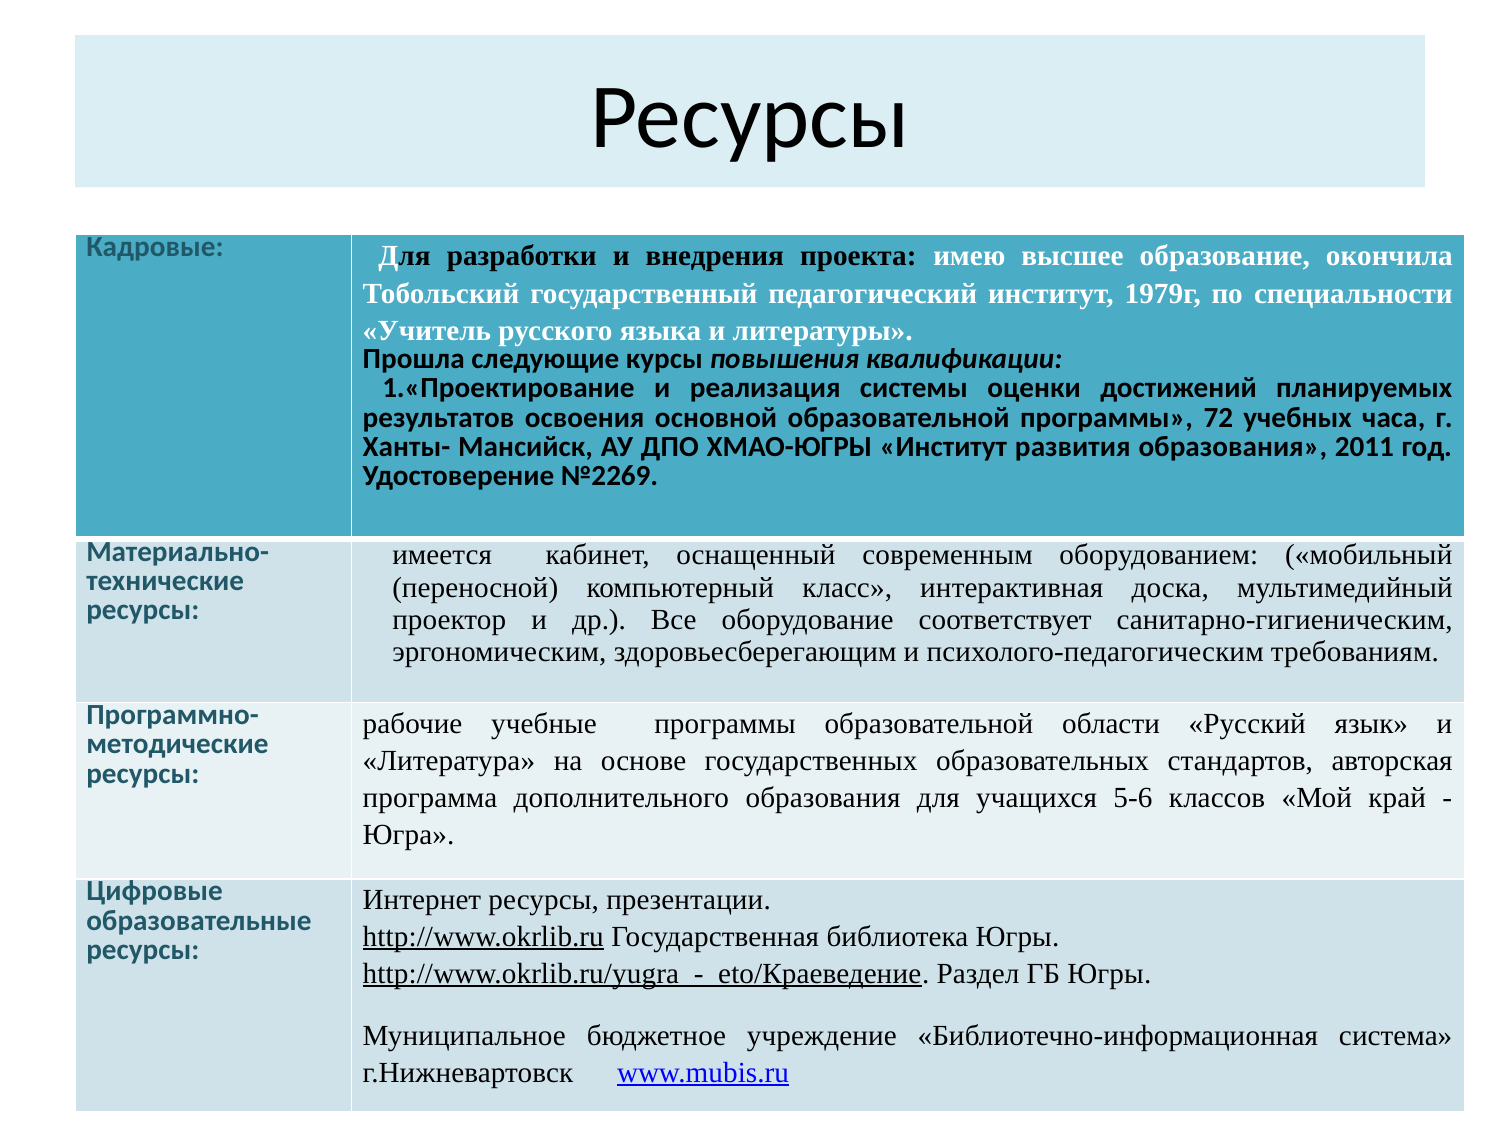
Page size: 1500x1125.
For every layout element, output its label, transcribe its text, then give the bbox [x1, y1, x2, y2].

table_header Кадровые: [76, 235, 351, 536]
table_cell рабочие учебные программы образовательной области «Русский язык» и «Литература» на основе государственных образовательных стандартов, авторская программа дополнительного образования для учащихся 5-6 классов «Мой край - Югра». [352, 703, 1464, 878]
table_cell Материально-технические ресурсы: [76, 542, 351, 702]
title Ресурсы [75, 35, 1425, 188]
table_header Для разработки и внедрения проекта: имею высшее образование, окончила Тобольский государственный педагогический институт, 1979г, по специальности «Учитель русского языка и литературы». Прошла следующие курсы повышения квалификации: 1.«Проектирование и реализация системы оценки достижений планируемых результатов освоения основной образовательной программы», 72 учебных часа, г. Ханты- Мансийск, АУ ДПО ХМАО-ЮГРЫ «Институт развития образования», 2011 год. Удостоверение №2269. [352, 235, 1464, 536]
table_cell Цифровые образовательные ресурсы: [76, 880, 351, 1111]
table_cell имеется кабинет, оснащенный современным оборудованием: («мобильный (переносной) компьютерный класс», интерактивная доска, мультимедийный проектор и др.). Все оборудование соответствует санитарно-гигиеническим, эргономическим, здоровьесберегающим и психолого-педагогическим требованиям. [352, 542, 1464, 702]
table_cell Программно-методические ресурсы: [76, 703, 351, 878]
table_cell Интернет ресурсы, презентации. http://www.okrlib.ru Государственная библиотека Югры. http://www.okrlib.ru/yugra_-_eto/Краеведение. Раздел ГБ Югры. Муниципальное бюджетное учреждение «Библиотечно-информационная система» г.Нижневартовск www.mubis.ru [352, 880, 1464, 1111]
